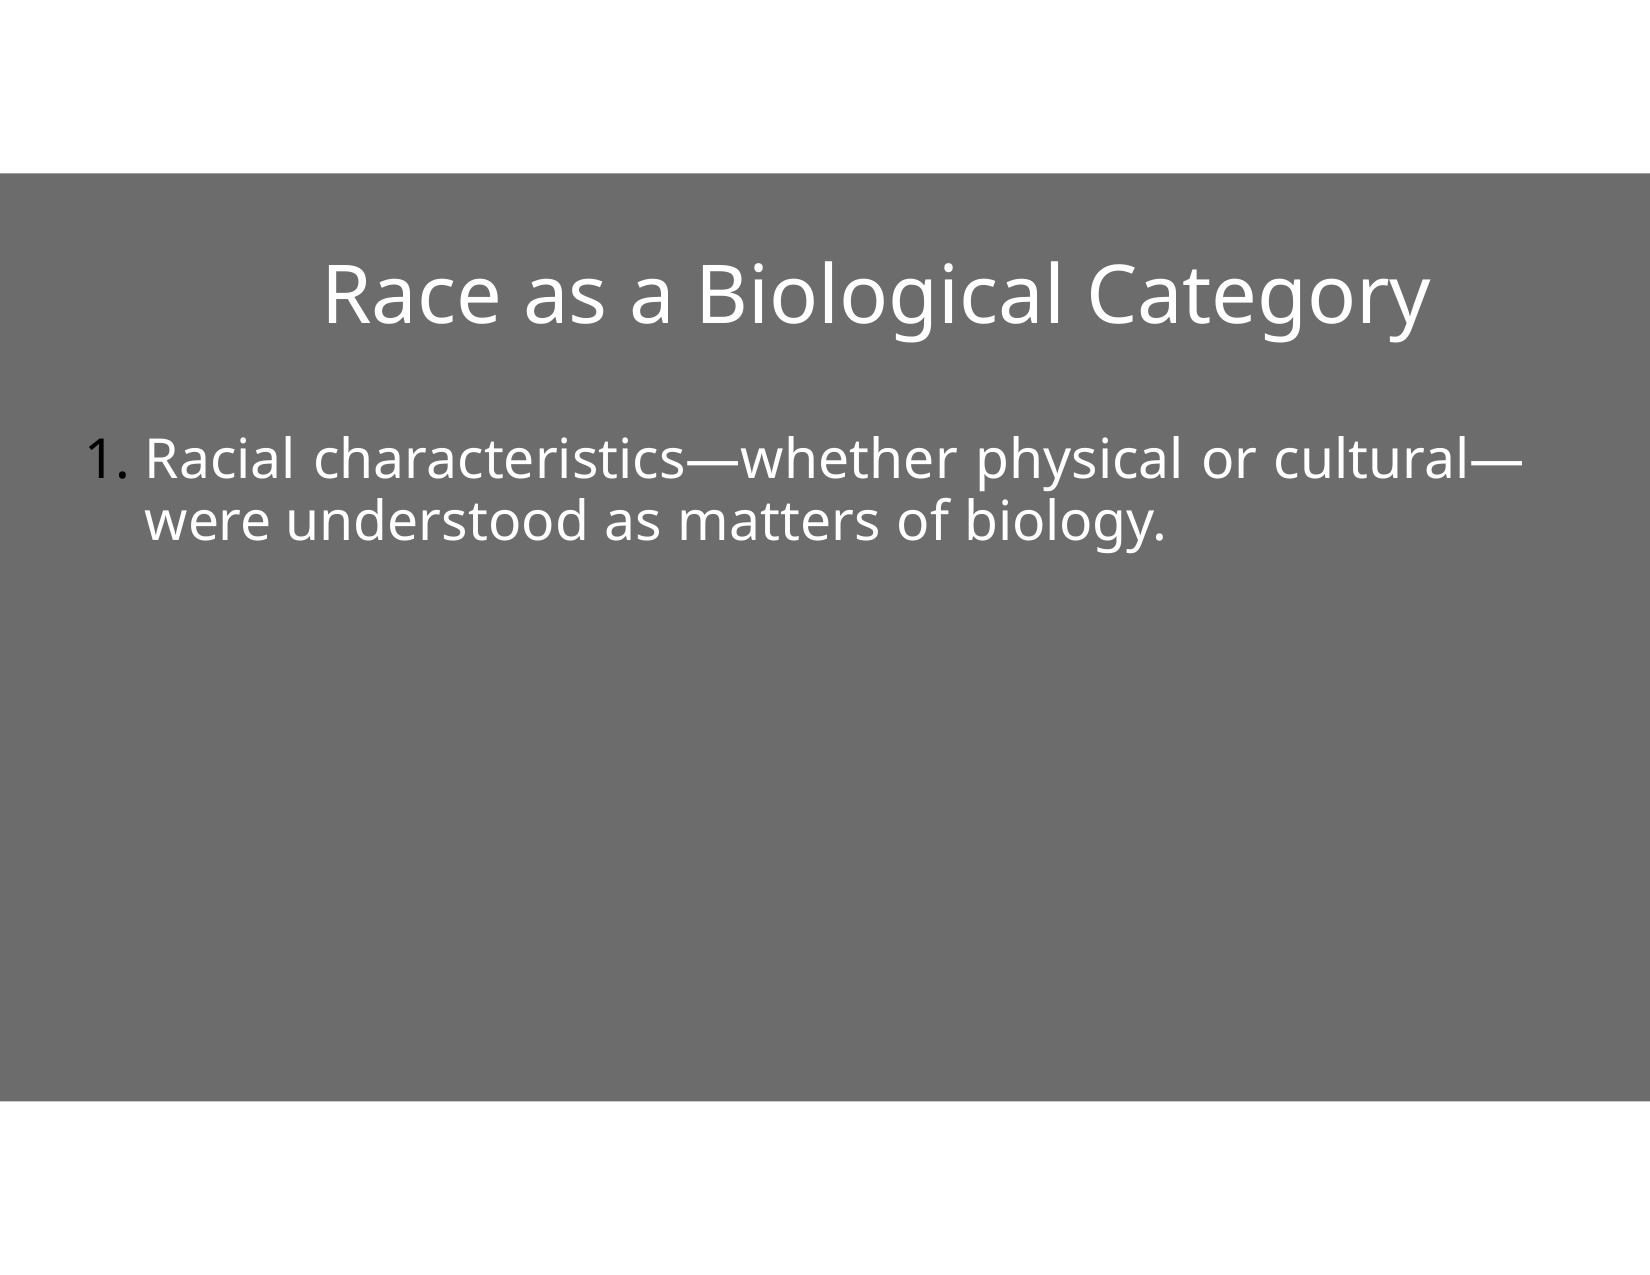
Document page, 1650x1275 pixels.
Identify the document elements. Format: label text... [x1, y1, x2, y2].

title Race as a Biological Category [82, 240, 1567, 456]
text_box 1. Racial characteristics—whether physical or cultural—were understood as matters of biology. [82, 456, 1528, 552]
